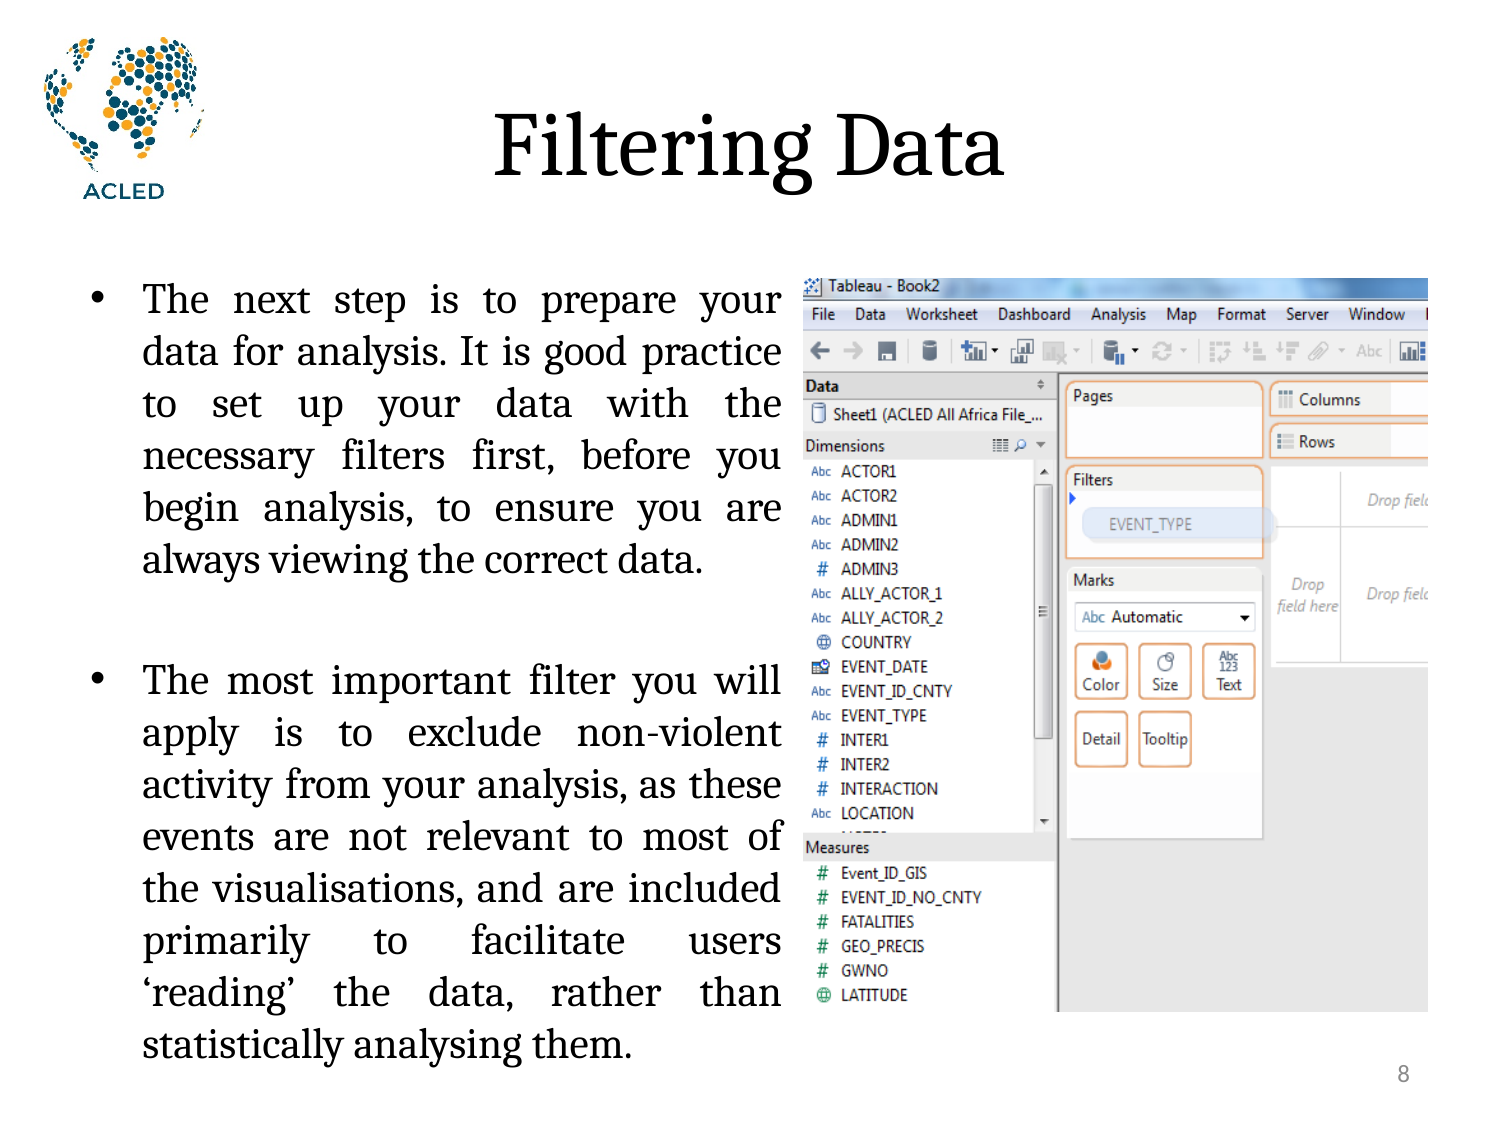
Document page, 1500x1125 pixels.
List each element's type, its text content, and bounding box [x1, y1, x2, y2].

picture [802, 278, 1428, 1012]
slide_number 8 [1074, 1042, 1425, 1103]
title Filtering Data [75, 45, 1425, 233]
picture [152, 186, 160, 196]
picture [42, 36, 205, 199]
list The next step is to prepare your data for analysis. It is good practice to set up your data with the necessary filters first, before you begin analysis, to ensure you are always viewing the correct data. The most important filter you will apply is to exclude non-violent activity from your analysis, as these events are not relevant to most of the visualisations, and are included primarily to facilitate users ‘reading’ the data, rather than statistically analysing them. [75, 262, 798, 1094]
